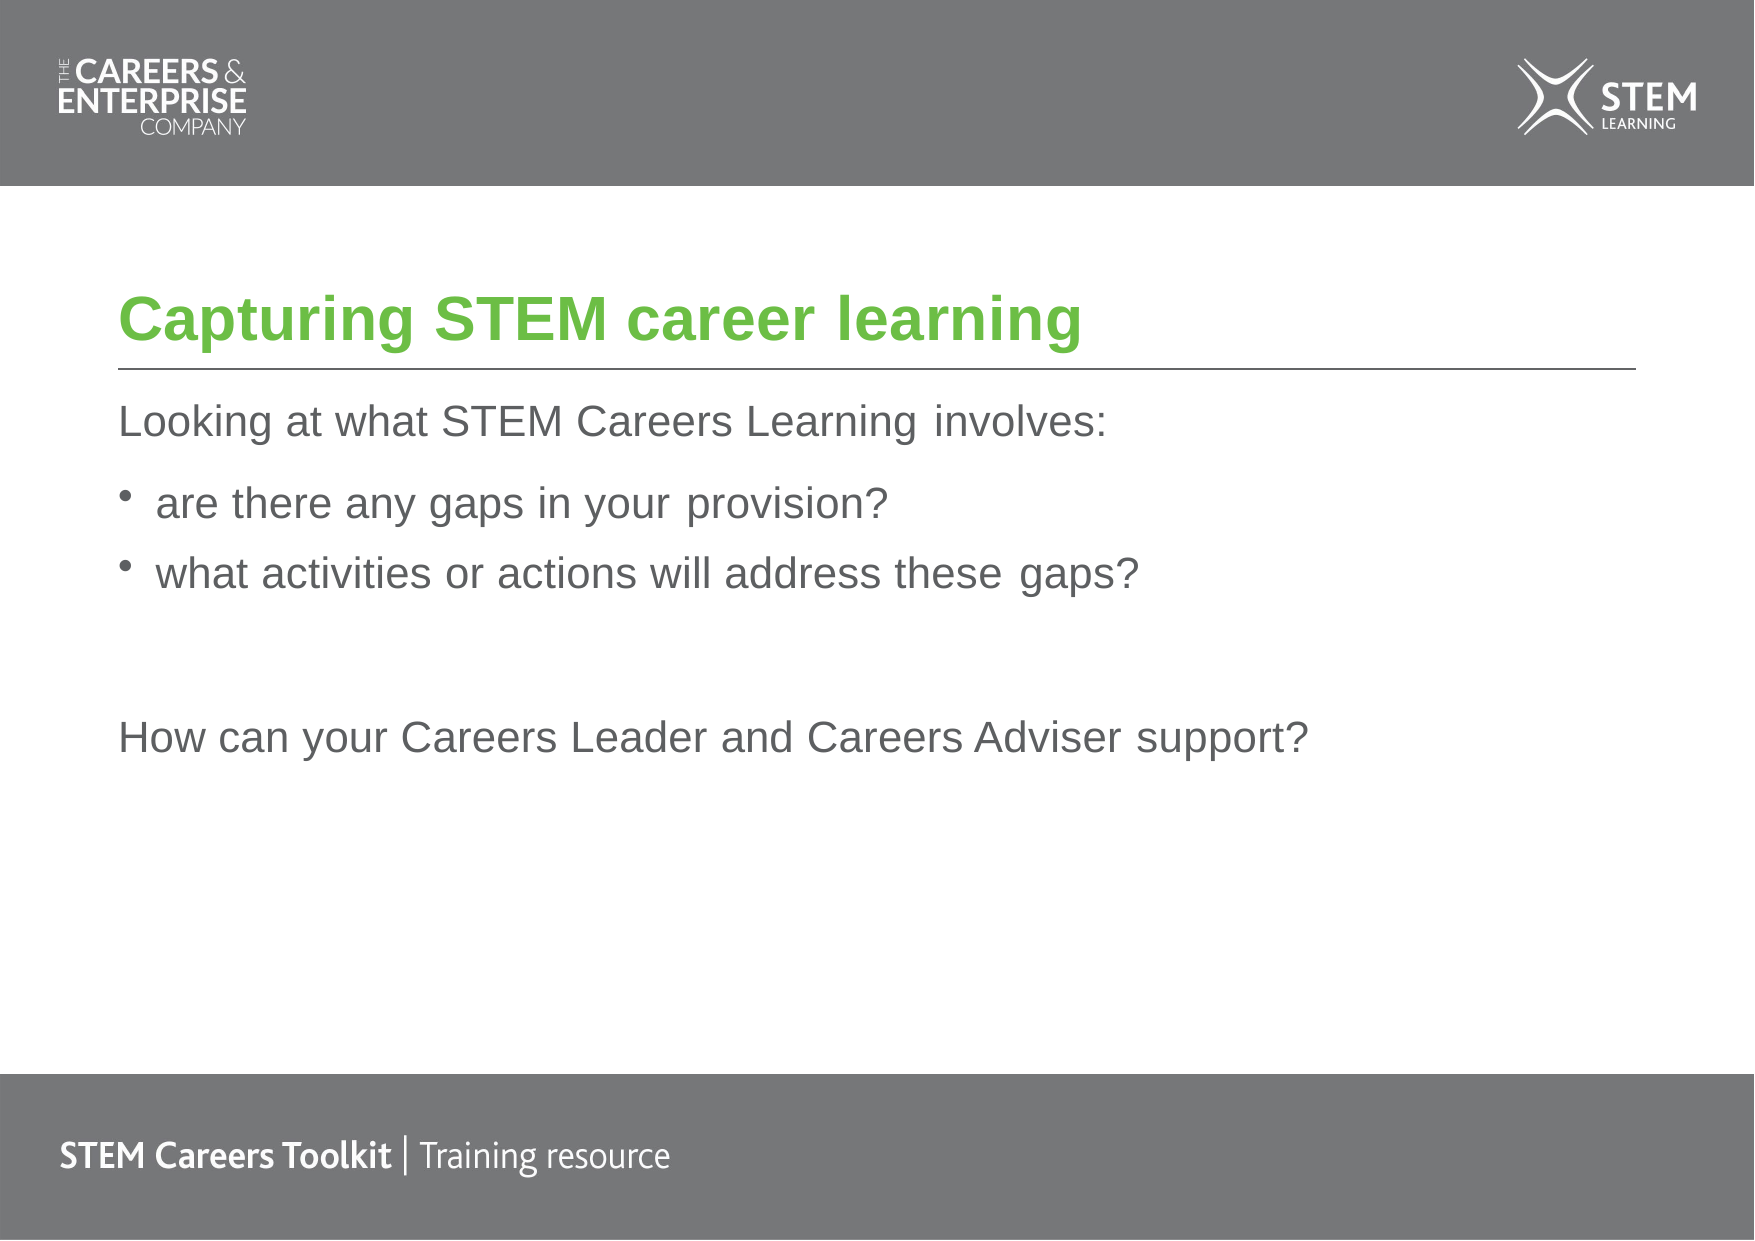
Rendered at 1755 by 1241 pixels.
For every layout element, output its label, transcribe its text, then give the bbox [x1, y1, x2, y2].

text_box Looking at what STEM Careers Learning involves: are there any gaps in your provision? what activities or actions will address these gaps? How can your Careers Leader and Careers Adviser support? [116, 361, 1319, 762]
picture [0, 1074, 1754, 1240]
picture [0, 0, 1754, 186]
text_box Capturing STEM career learning [116, 276, 1091, 354]
